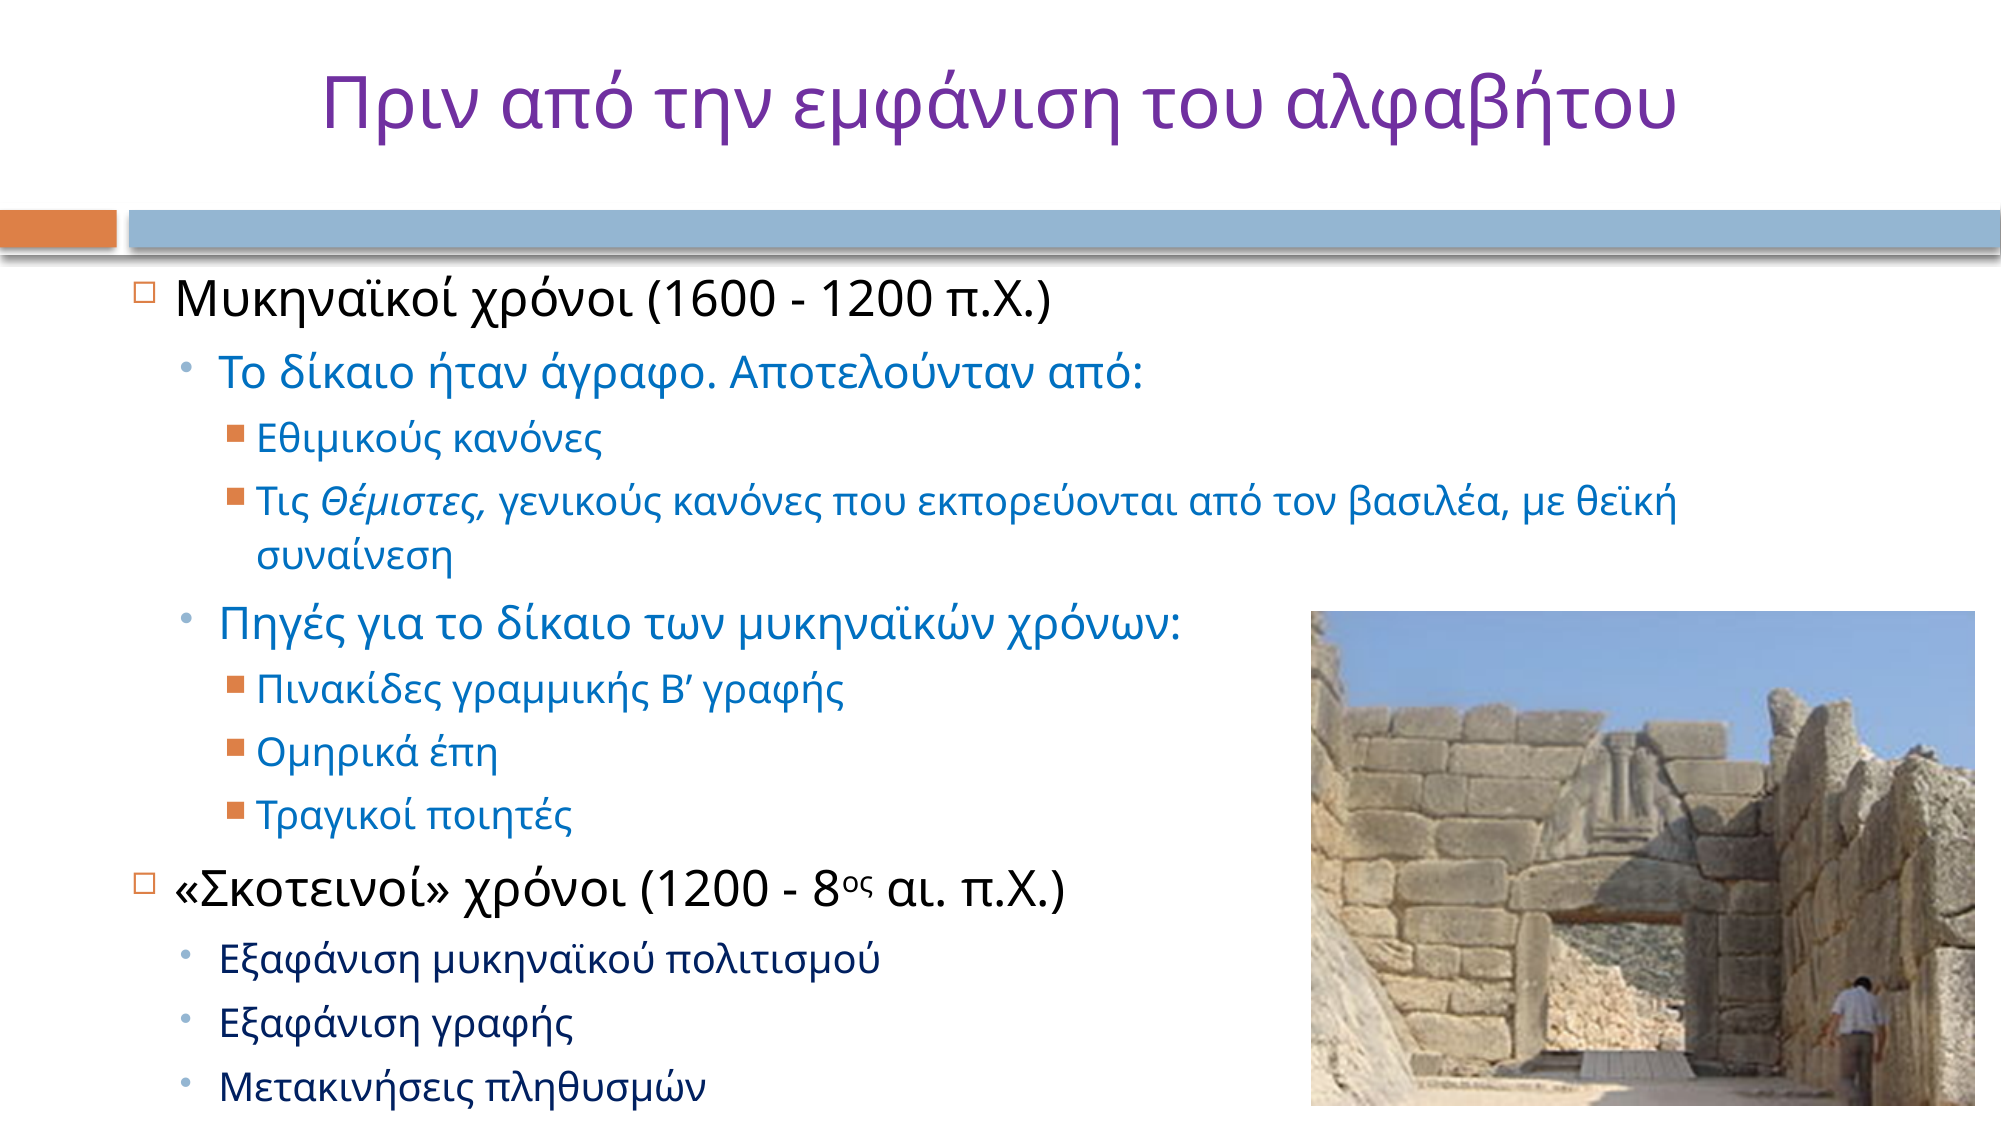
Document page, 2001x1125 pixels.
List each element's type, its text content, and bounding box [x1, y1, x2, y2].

picture [1311, 610, 1975, 1107]
title Πριν από την εμφάνιση του αλφαβήτου [249, 0, 1750, 200]
list Μυκηναϊκοί χρόνοι (1600 - 1200 π.Χ.) Το δίκαιο ήταν άγραφο. Αποτελούνταν από: Εθιμικούς κανόνες Τις Θέμιστες, γενικούς κανόνες που εκπορεύονται από τον βασιλέα, με θεϊκή συναίνεση Πηγές για το δίκαιο των μυκηναϊκών χρόνων: Πινακίδες γραμμικής Β’ γραφής Ομηρικά έπη Τραγικοί ποιητές «Σκοτεινοί» χρόνοι (1200 - 8ος αι. π.Χ.) Εξαφάνιση μυκηναϊκού πολιτισμού Εξαφάνιση γραφής Μετακινήσεις πληθυσμών [116, 254, 1750, 1125]
